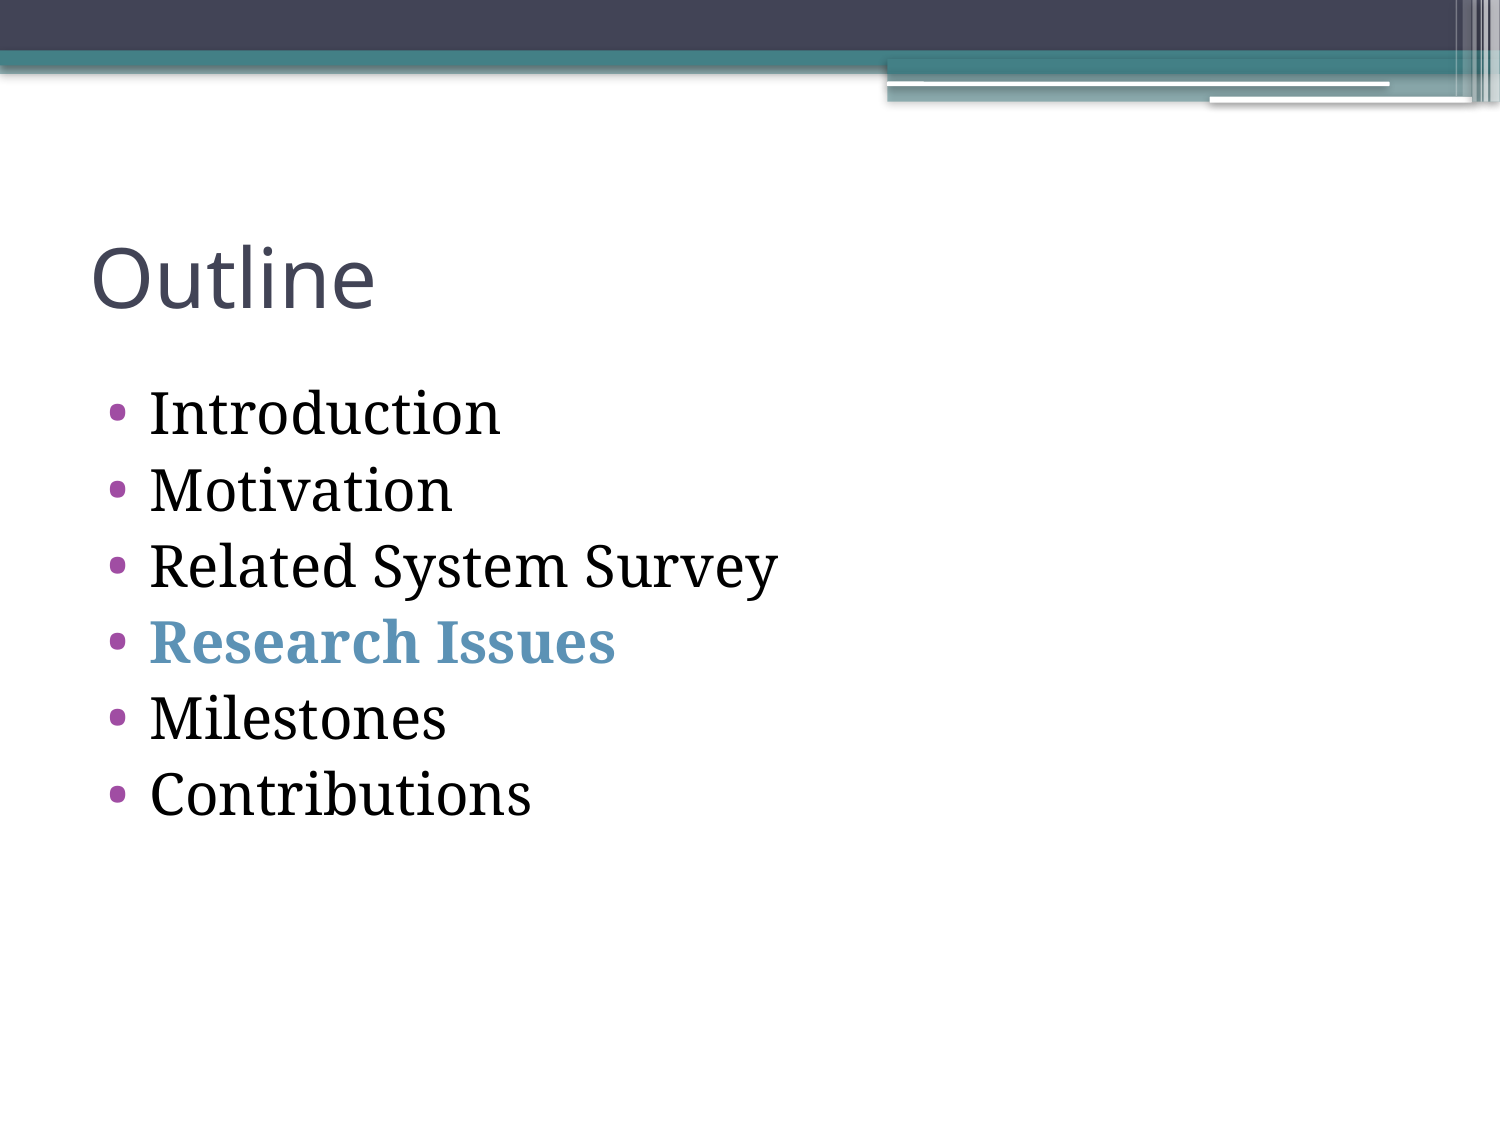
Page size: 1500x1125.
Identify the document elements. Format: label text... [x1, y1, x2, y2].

list Introduction Motivation Related System Survey Research Issues Milestones Contributions [75, 368, 1425, 1079]
title Outline [75, 187, 1425, 363]
